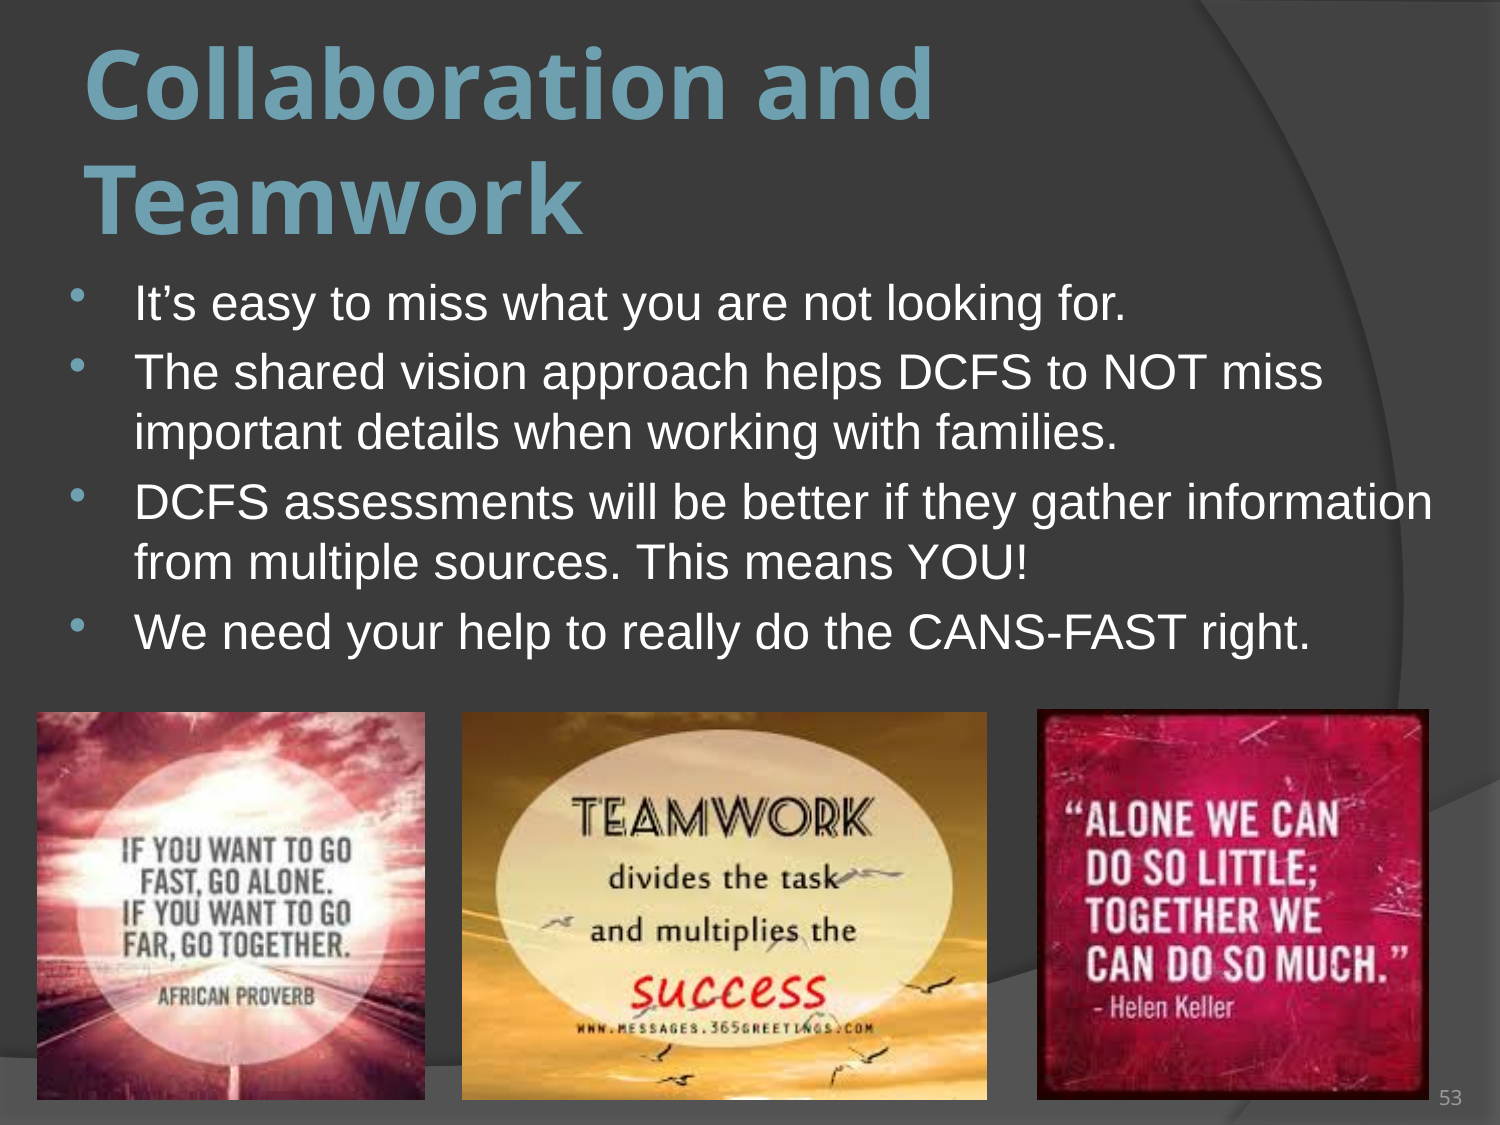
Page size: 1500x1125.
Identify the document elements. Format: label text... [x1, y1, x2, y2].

picture [462, 712, 987, 1101]
list It’s easy to miss what you are not looking for. The shared vision approach helps DCFS to NOT miss important details when working with families. DCFS assessments will be better if they gather information from multiple sources. This means YOU! We need your help to really do the CANS-FAST right. [50, 262, 1450, 915]
picture [1037, 709, 1429, 1101]
slide_number 53 [1337, 1053, 1463, 1114]
picture [37, 712, 426, 1101]
title Collaboration and Teamwork [75, 45, 1300, 233]
